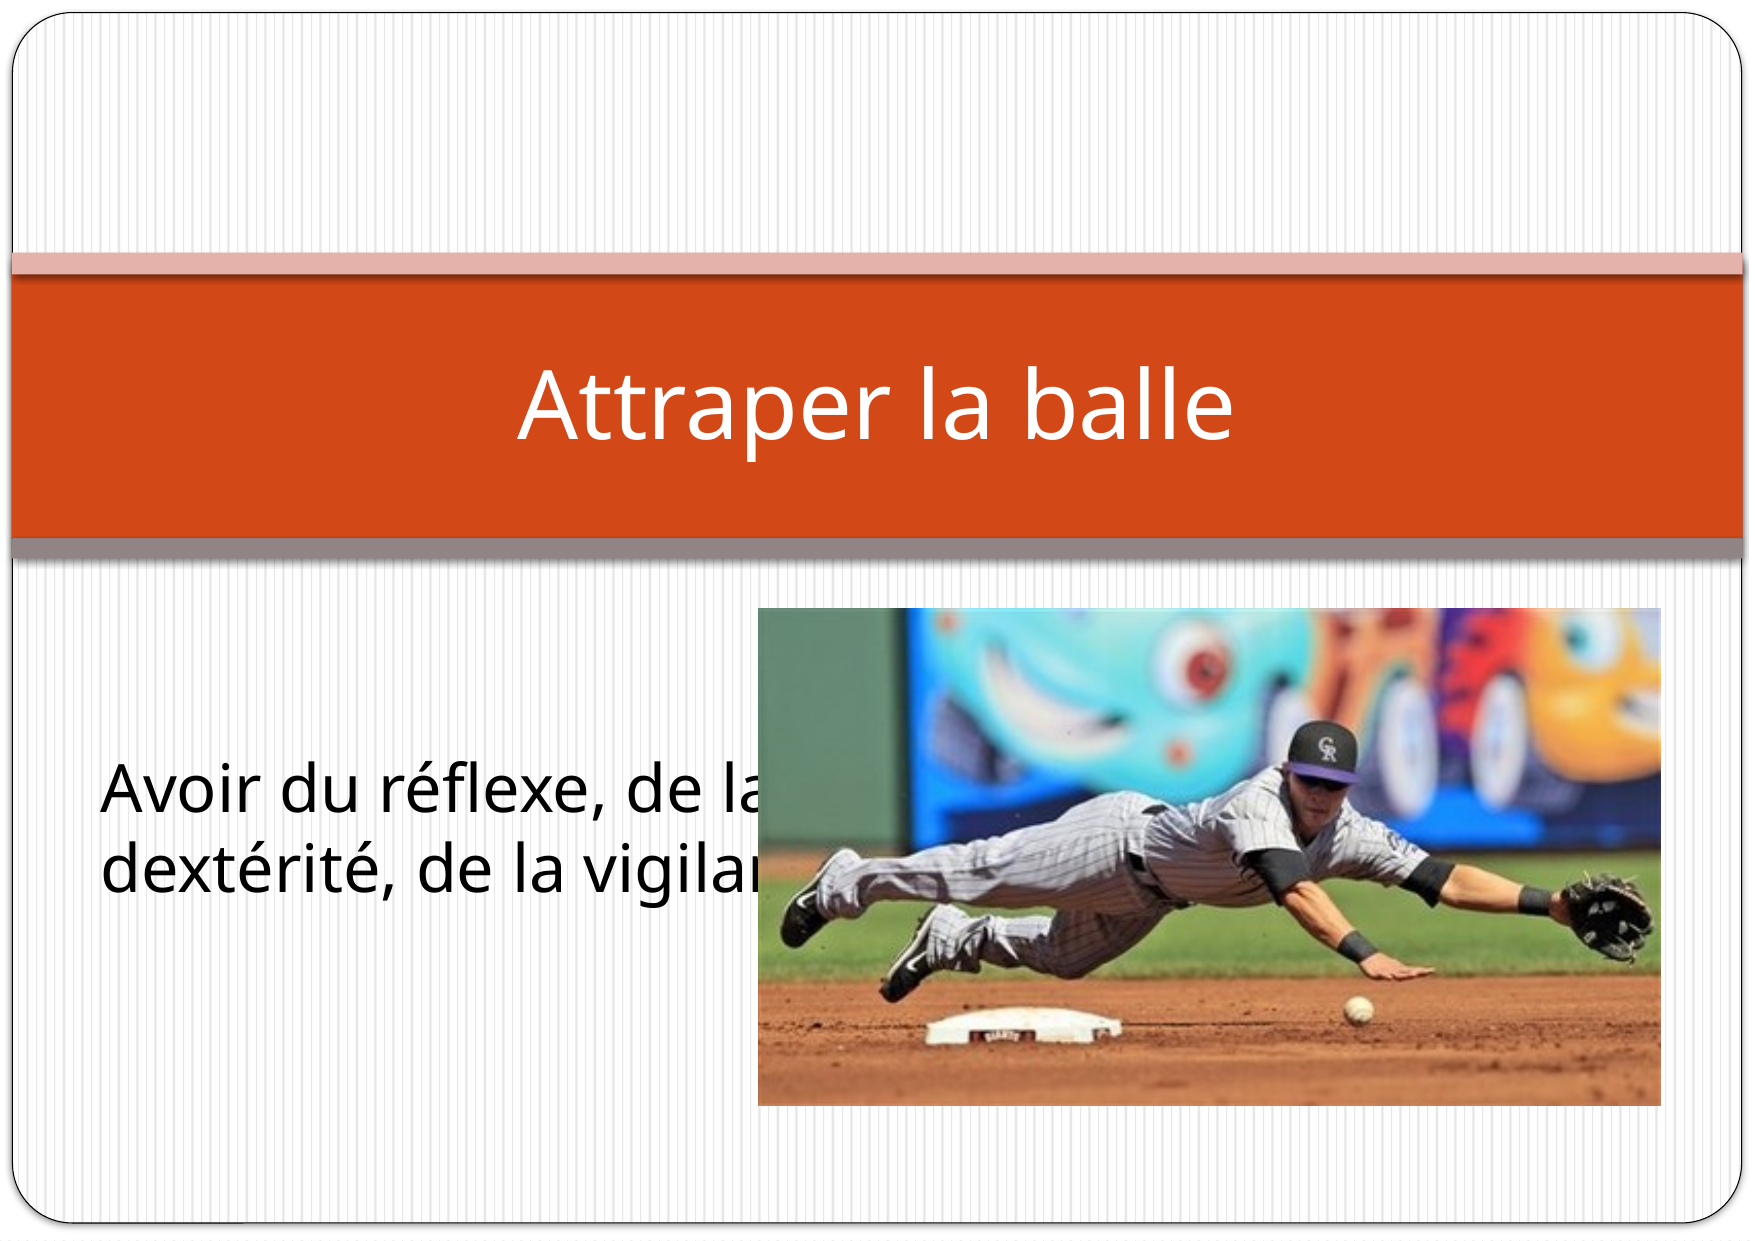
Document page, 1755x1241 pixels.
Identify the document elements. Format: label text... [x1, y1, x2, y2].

picture [758, 608, 1662, 1106]
title Attraper la balle [87, 272, 1667, 539]
text_box Avoir du réflexe, de la dextérité, de la vigilance [85, 738, 752, 913]
